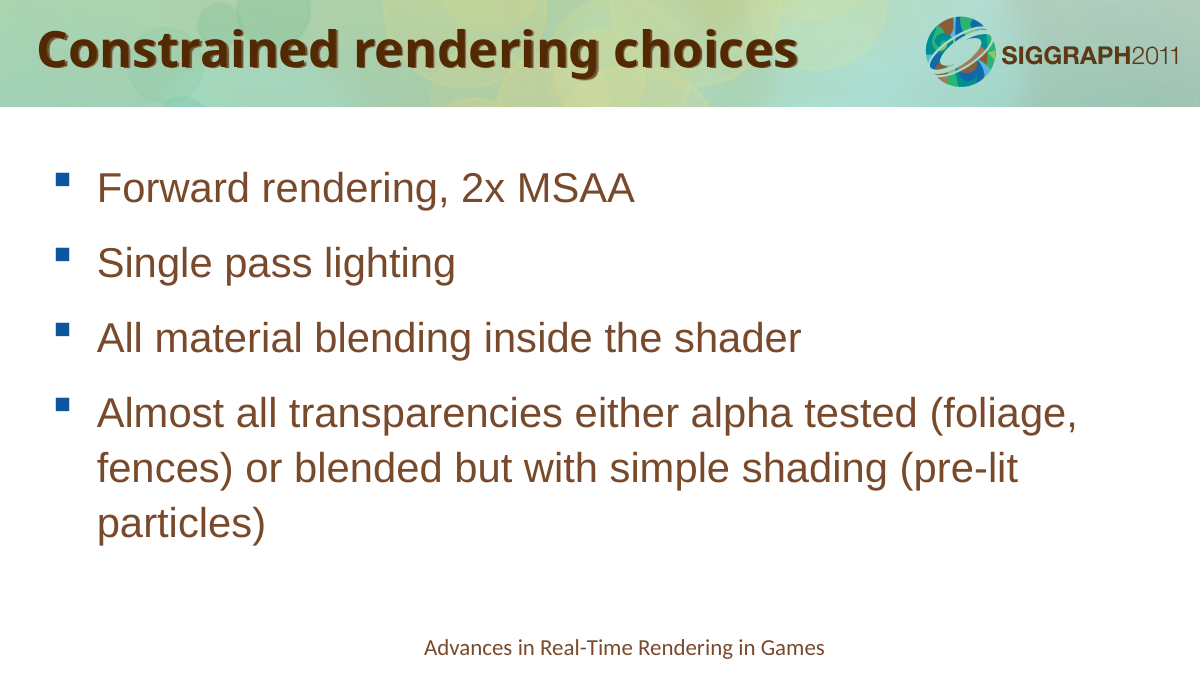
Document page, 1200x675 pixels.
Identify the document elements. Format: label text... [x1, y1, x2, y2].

picture [0, 0, 1200, 107]
title Constrained rendering choices [24, 0, 1128, 96]
list Forward rendering, 2x MSAA Single pass lighting All material blending inside the shader Almost all transparencies either alpha tested (foliage, fences) or blended but with simple shading (pre-lit particles) [39, 149, 1145, 653]
